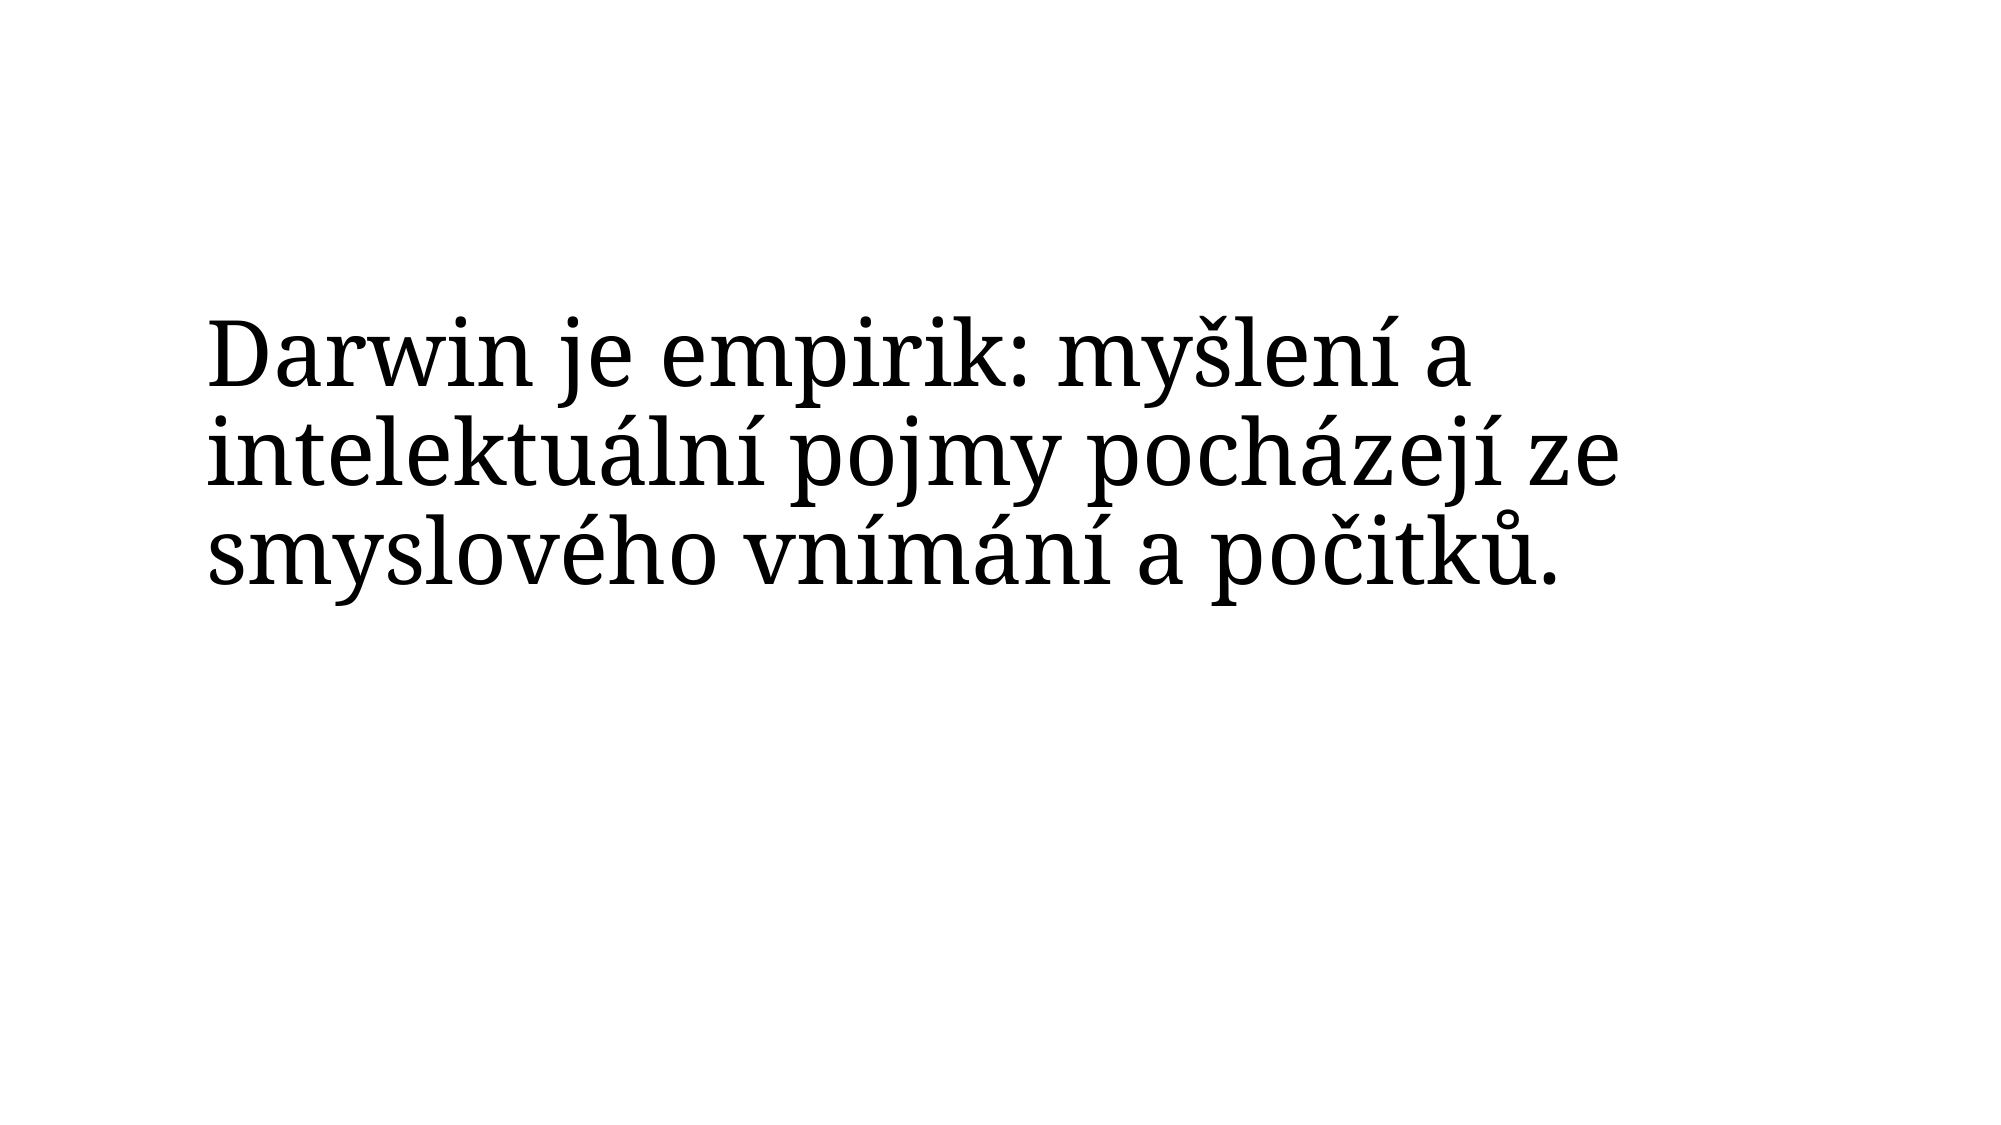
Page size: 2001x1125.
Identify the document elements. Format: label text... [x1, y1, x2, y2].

list Darwin je empirik: myšlení a intelektuální pojmy pocházejí ze smyslového vnímání a počitků. [191, 299, 1893, 1014]
